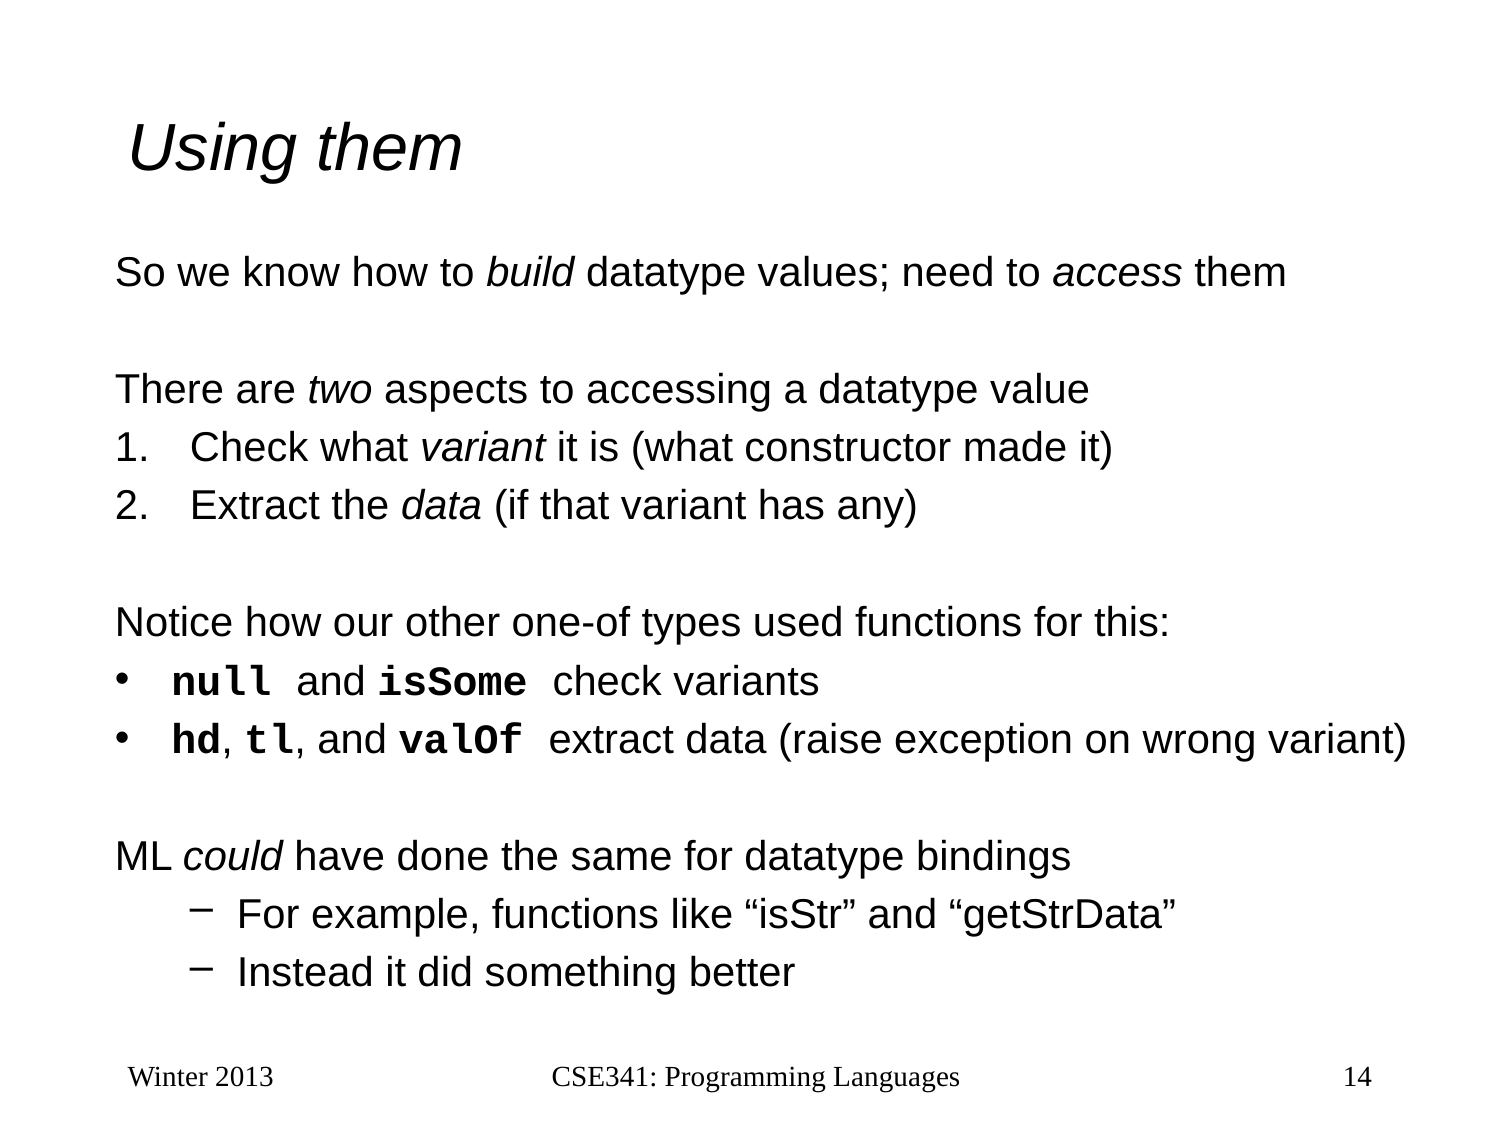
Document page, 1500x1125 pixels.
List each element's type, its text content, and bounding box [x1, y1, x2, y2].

title Using them [112, 49, 1388, 237]
slide_number 14 [1074, 1049, 1388, 1125]
slide_number Winter 2013 [112, 1049, 426, 1125]
list So we know how to build datatype values; need to access them There are two aspects to accessing a datatype value Check what variant it is (what constructor made it) Extract the data (if that variant has any) Notice how our other one-of types used functions for this: null and isSome check variants hd, tl, and valOf extract data (raise exception on wrong variant) ML could have done the same for datatype bindings For example, functions like “isStr” and “getStrData” Instead it did something better [99, 237, 1438, 976]
footer CSE341: Programming Languages [474, 1049, 1038, 1125]
